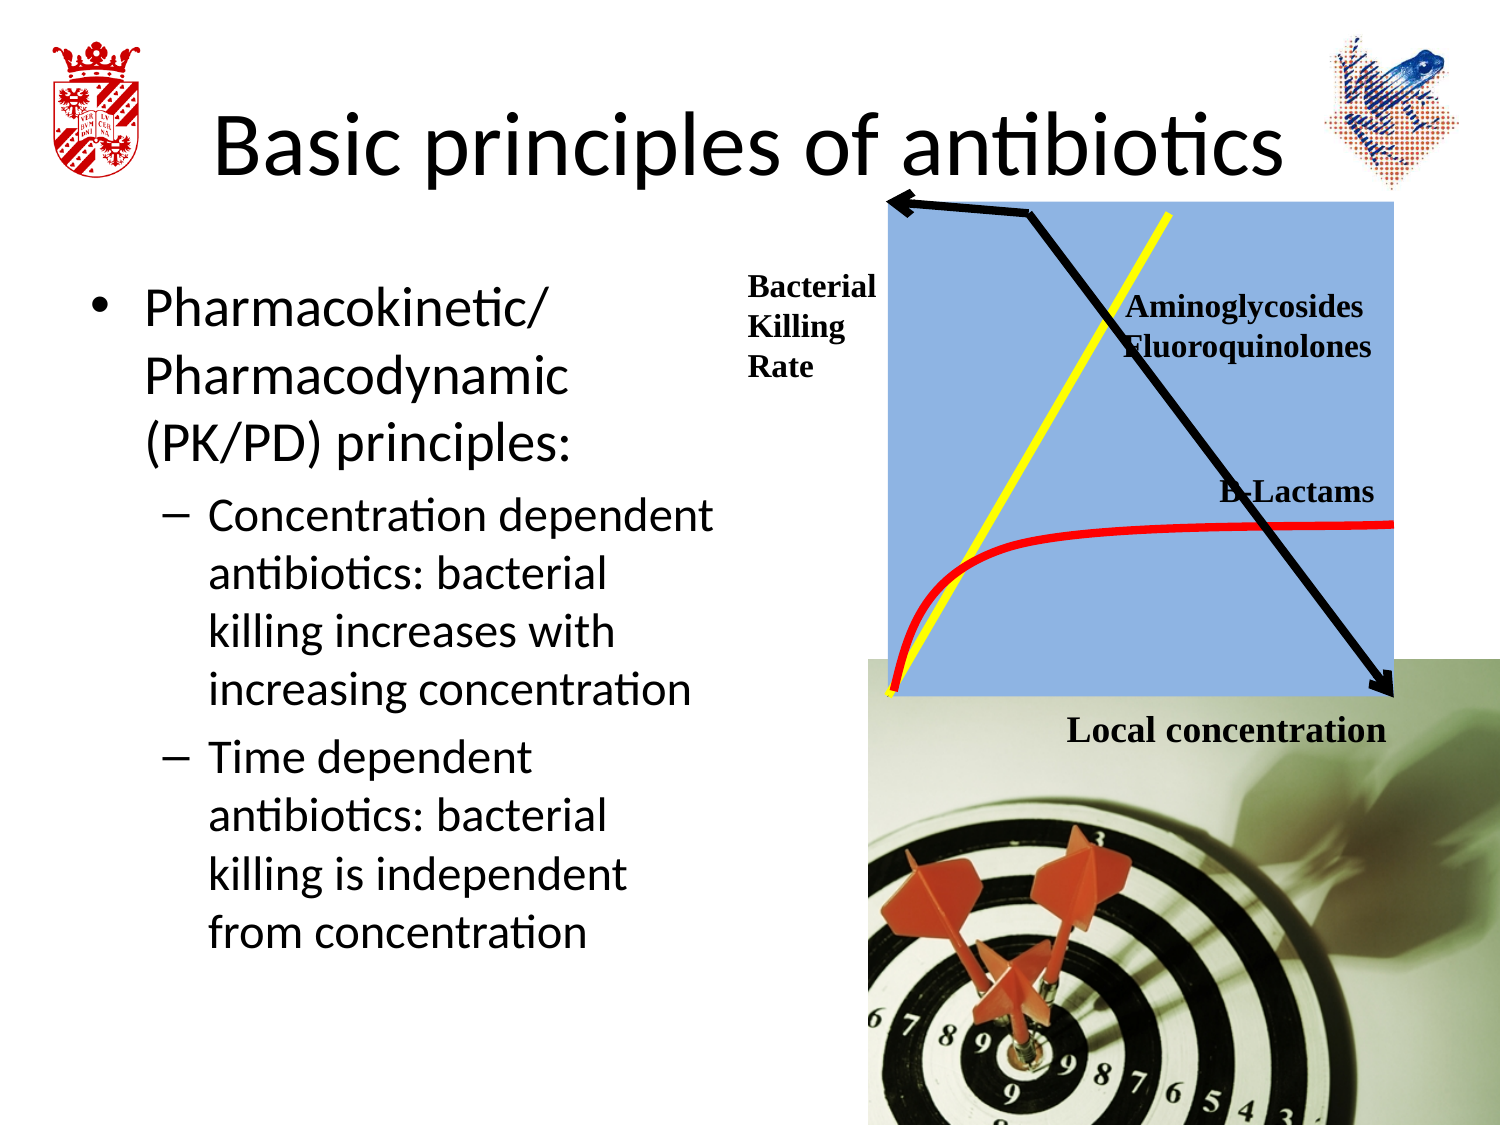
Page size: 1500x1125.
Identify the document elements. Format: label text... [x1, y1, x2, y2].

list Pharmacokinetic/ Pharmacodynamic (PK/PD) principles: Concentration dependent antibiotics: bacterial killing increases with increasing concentration Time dependent antibiotics: bacterial killing is independent from concentration [75, 262, 738, 1005]
title Basic principles of antibiotics [75, 45, 1299, 233]
picture [21, 35, 172, 185]
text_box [732, 113, 1500, 759]
picture [1304, 18, 1476, 113]
picture [867, 759, 1500, 1125]
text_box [885, 201, 889, 696]
